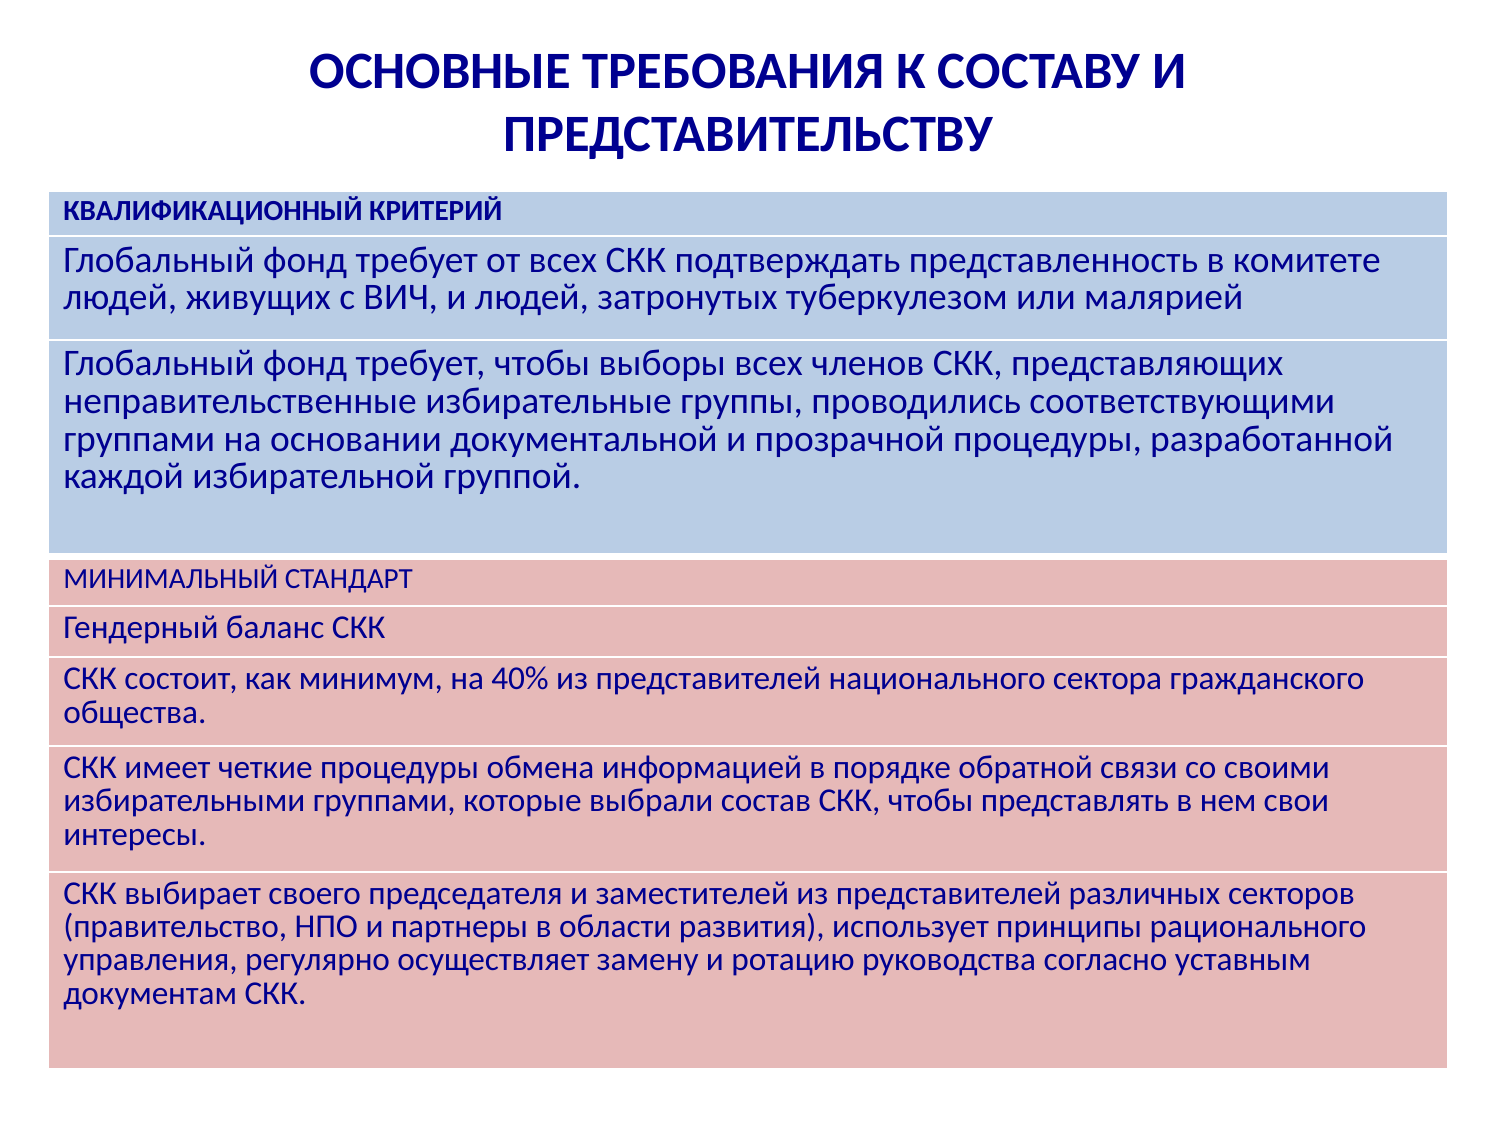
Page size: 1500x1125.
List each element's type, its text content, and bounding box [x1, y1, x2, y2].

title ОСНОВНЫЕ ТРЕБОВАНИЯ К СОСТАВУ И ПРЕДСТАВИТЕЛЬСТВУ [48, 28, 1449, 170]
table_cell Гендерный баланс СКК [49, 607, 1447, 656]
table_cell Глобальный фонд требует, чтобы выборы всех членов СКК, представляющих неправительственные избирательные группы, проводились соответствующими группами на основании документальной и прозрачной процедуры, разработанной каждой избирательной группой. [49, 341, 1447, 553]
table_cell СКК состоит, как минимум, на 40% из представителей национального сектора гражданского общества. [49, 658, 1447, 745]
table_header МИНИМАЛЬНЫЙ СТАНДАРТ [49, 560, 1447, 605]
table_cell СКК имеет четкие процедуры обмена информацией в порядке обратной связи со своими избирательными группами, которые выбрали состав СКК, чтобы представлять в нем свои интересы. [49, 747, 1447, 871]
table_cell СКК выбирает своего председателя и заместителей из представителей различных секторов (правительство, НПО и партнеры в области развития), использует принципы рационального управления, регулярно осуществляет замену и ротацию руководства согласно уставным документам СКК. [49, 873, 1447, 1068]
table_header КВАЛИФИКАЦИОННЫЙ КРИТЕРИЙ [49, 192, 1447, 235]
table_cell Глобальный фонд требует от всех СКК подтверждать представленность в комитете людей, живущих с ВИЧ, и людей, затронутых туберкулезом или малярией [49, 237, 1447, 339]
